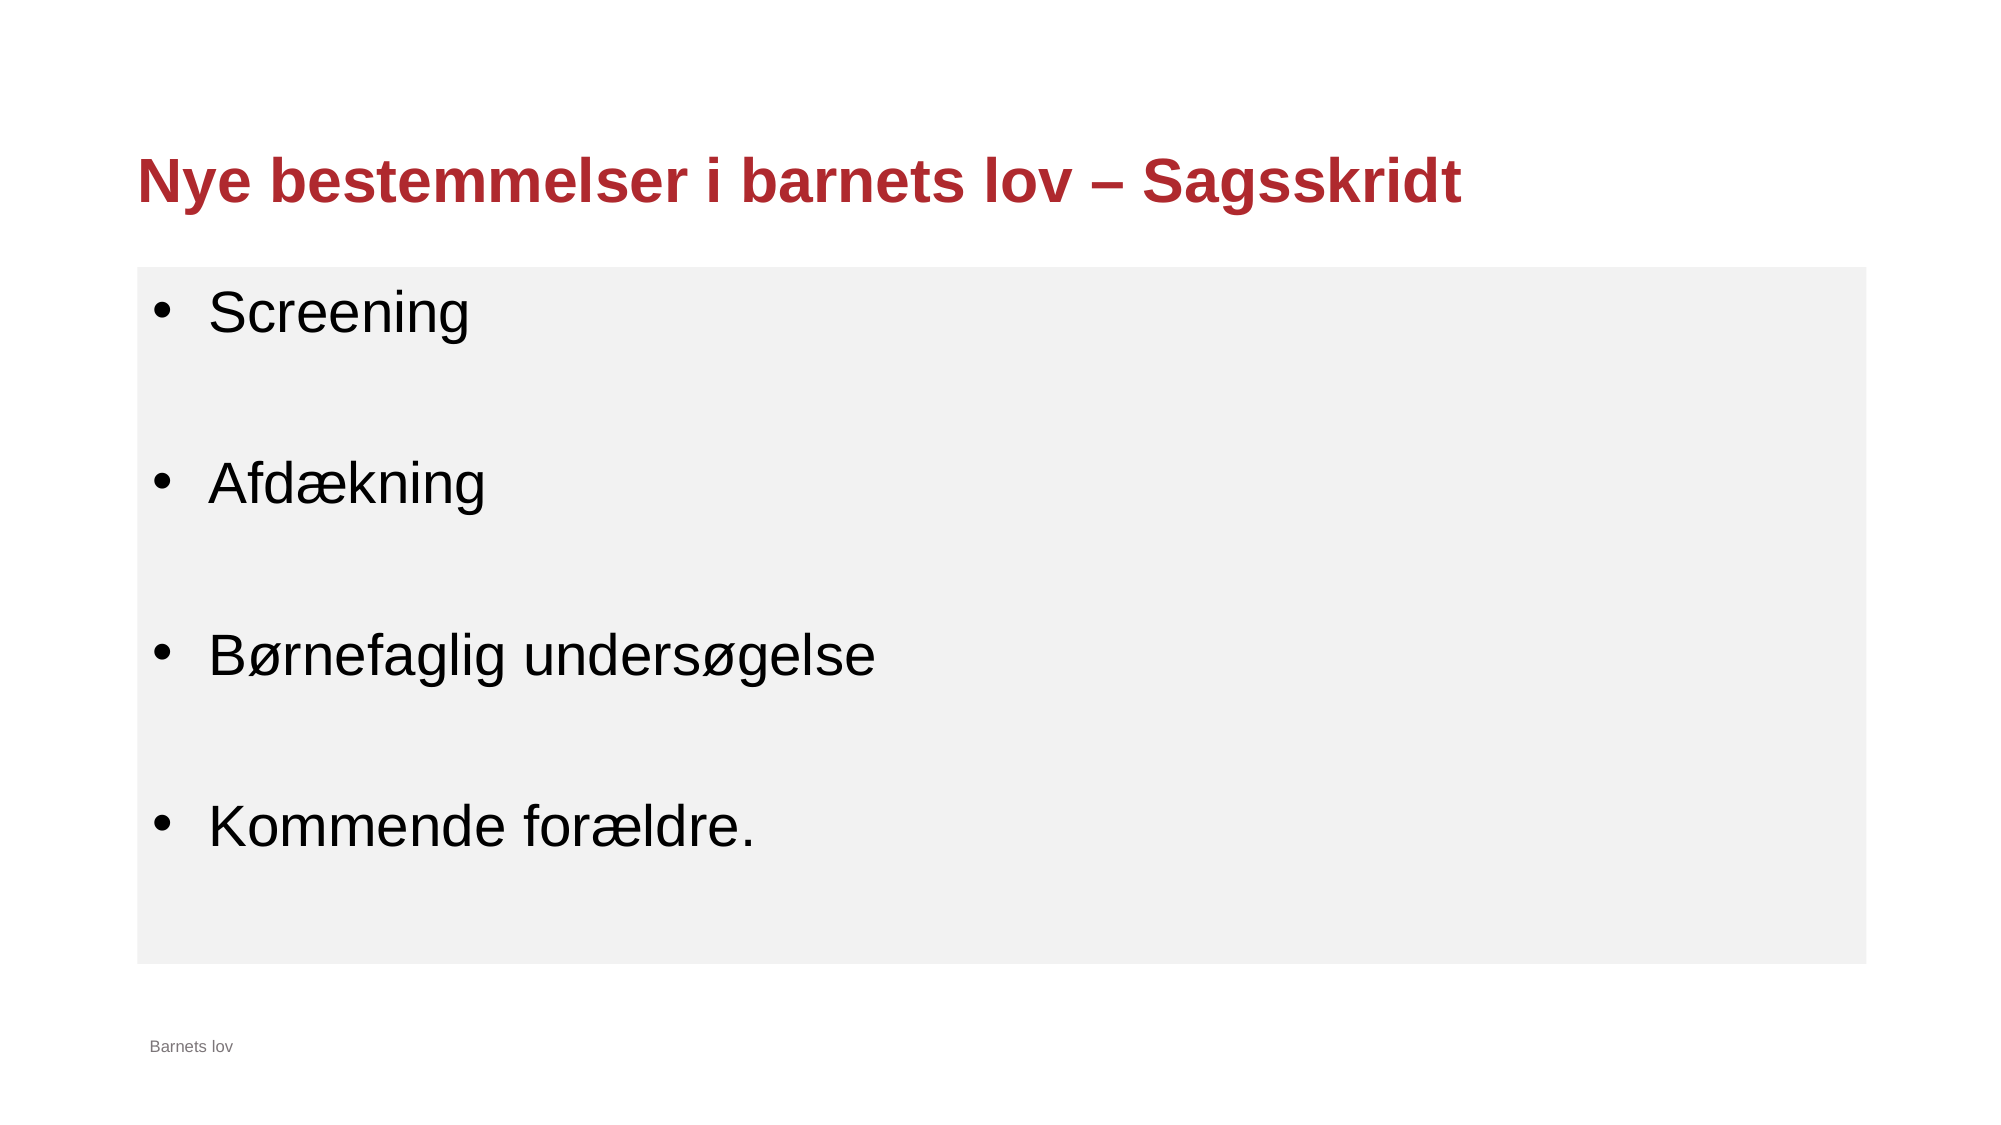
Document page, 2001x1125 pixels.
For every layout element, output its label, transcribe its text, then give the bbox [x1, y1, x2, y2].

title Nye bestemmelser i barnets lov – Sagsskridt [137, 149, 1867, 250]
footer Barnets lov [149, 1026, 1191, 1057]
list Screening Afdækning Børnefaglig undersøgelse Kommende forældre. [137, 267, 1867, 964]
